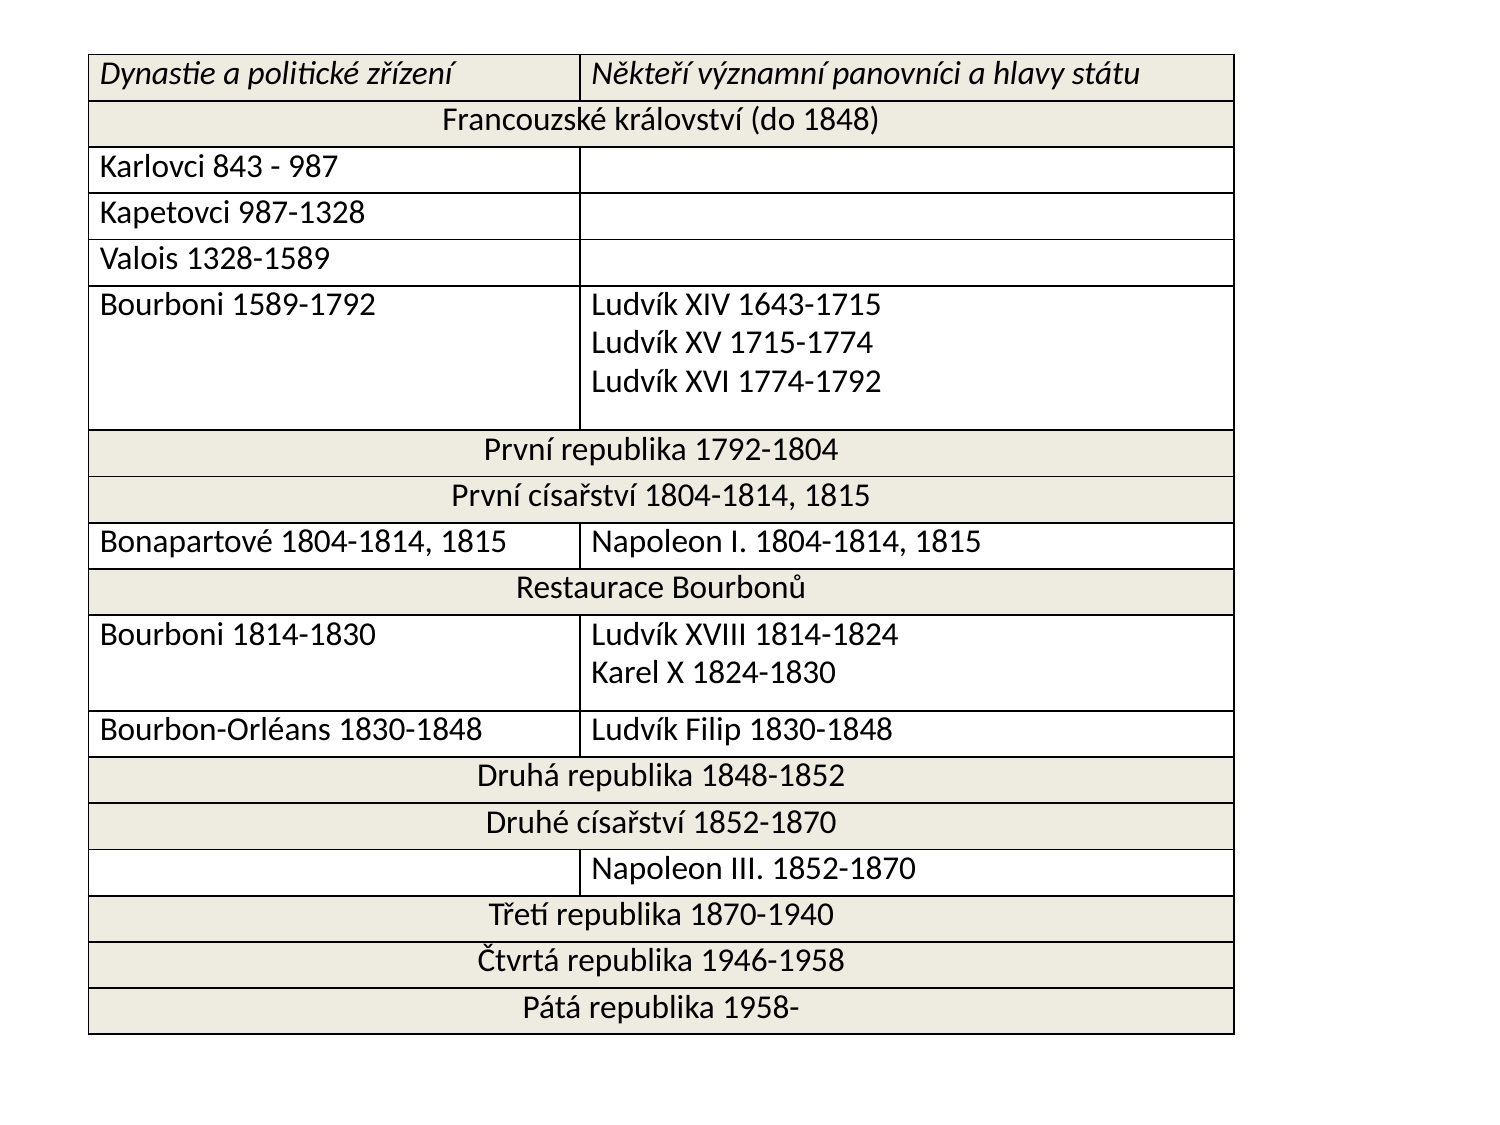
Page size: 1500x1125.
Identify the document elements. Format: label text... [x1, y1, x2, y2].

table_cell Napoleon III. 1852-1870 [581, 850, 1233, 895]
table_header Dynastie a politické zřízení [89, 55, 579, 100]
table_cell Napoleon I. 1804-1814, 1815 [581, 524, 1233, 568]
table_cell Valois 1328-1589 [89, 240, 579, 285]
table_cell [581, 148, 1233, 192]
table_cell Bourboni 1589-1792 [89, 287, 579, 429]
table_cell Restaurace Bourbonů [89, 570, 1233, 614]
table_cell Bourboni 1814-1830 [89, 616, 579, 710]
table_cell První republika 1792-1804 [89, 431, 1233, 476]
table_cell Bourbon-Orléans 1830-1848 [89, 712, 579, 756]
table_cell Ludvík XIV 1643-1715 Ludvík XV 1715-1774 Ludvík XVI 1774-1792 [581, 287, 1233, 429]
table_cell Ludvík XVIII 1814-1824 Karel X 1824-1830 [581, 616, 1233, 710]
table_cell [89, 850, 579, 895]
table_cell Třetí republika 1870-1940 [89, 897, 1233, 941]
table_cell Francouzské království (do 1848) [89, 102, 1233, 146]
table_cell Kapetovci 987-1328 [89, 194, 579, 239]
table_cell Pátá republika 1958- [89, 989, 1233, 1033]
table_cell Druhé císařství 1852-1870 [89, 804, 1233, 849]
table_cell Ludvík Filip 1830-1848 [581, 712, 1233, 756]
table_cell Bonapartové 1804-1814, 1815 [89, 524, 579, 568]
table_cell Čtvrtá republika 1946-1958 [89, 943, 1233, 987]
table_header Někteří významní panovníci a hlavy státu [581, 55, 1233, 100]
table_cell První císařství 1804-1814, 1815 [89, 477, 1233, 522]
table_cell Druhá republika 1848-1852 [89, 758, 1233, 802]
table_cell [581, 240, 1233, 285]
table_cell [581, 194, 1233, 239]
table_cell Karlovci 843 - 987 [89, 148, 579, 192]
